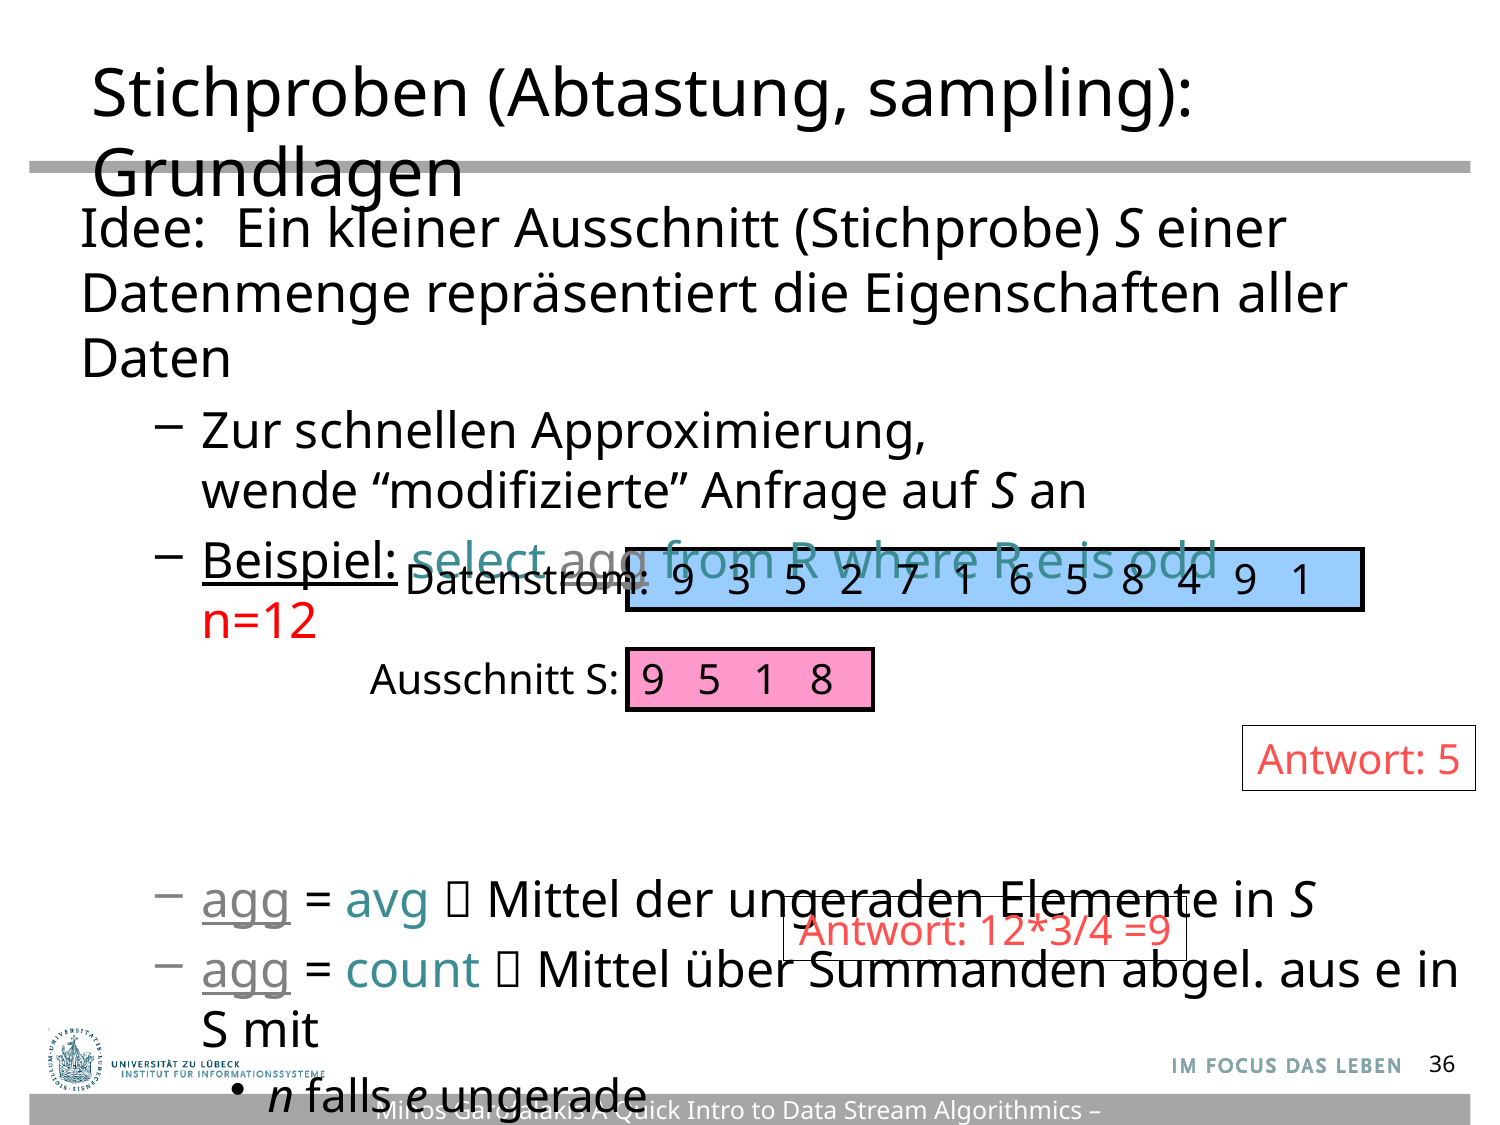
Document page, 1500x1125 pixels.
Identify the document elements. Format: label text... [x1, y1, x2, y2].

text_box Datenstrom: 9 3 5 2 7 1 6 5 8 4 9 1 [389, 545, 1330, 611]
picture [1173, 1058, 1305, 1073]
list Idee: Ein kleiner Ausschnitt (Stichprobe) S einer Datenmenge repräsentiert die Eigenschaften aller Daten Zur schnellen Approximierung, wende “modifizierte” Anfrage auf S an Beispiel: select agg from R where R.e is odd n=12 agg = avg  Mittel der ungeraden Elemente in S agg = count  Mittel über Summanden abgel. aus e in S mit n falls e ungerade 0 falls e gerade [64, 186, 1490, 1000]
text_box Antwort: 12*3/4 =9 [783, 896, 1187, 961]
slide_number 36 [1305, 1050, 1471, 1083]
title Stichproben (Abtastung, sampling): Grundlagen [76, 42, 1471, 126]
text_box Ausschnitt S: 9 5 1 8 [301, 645, 903, 711]
text_box Antwort: 5 [1242, 725, 1476, 791]
footer Minos Garofalakis A Quick Intro to Data Stream Algorithmics – CS262 [360, 1086, 1128, 1123]
